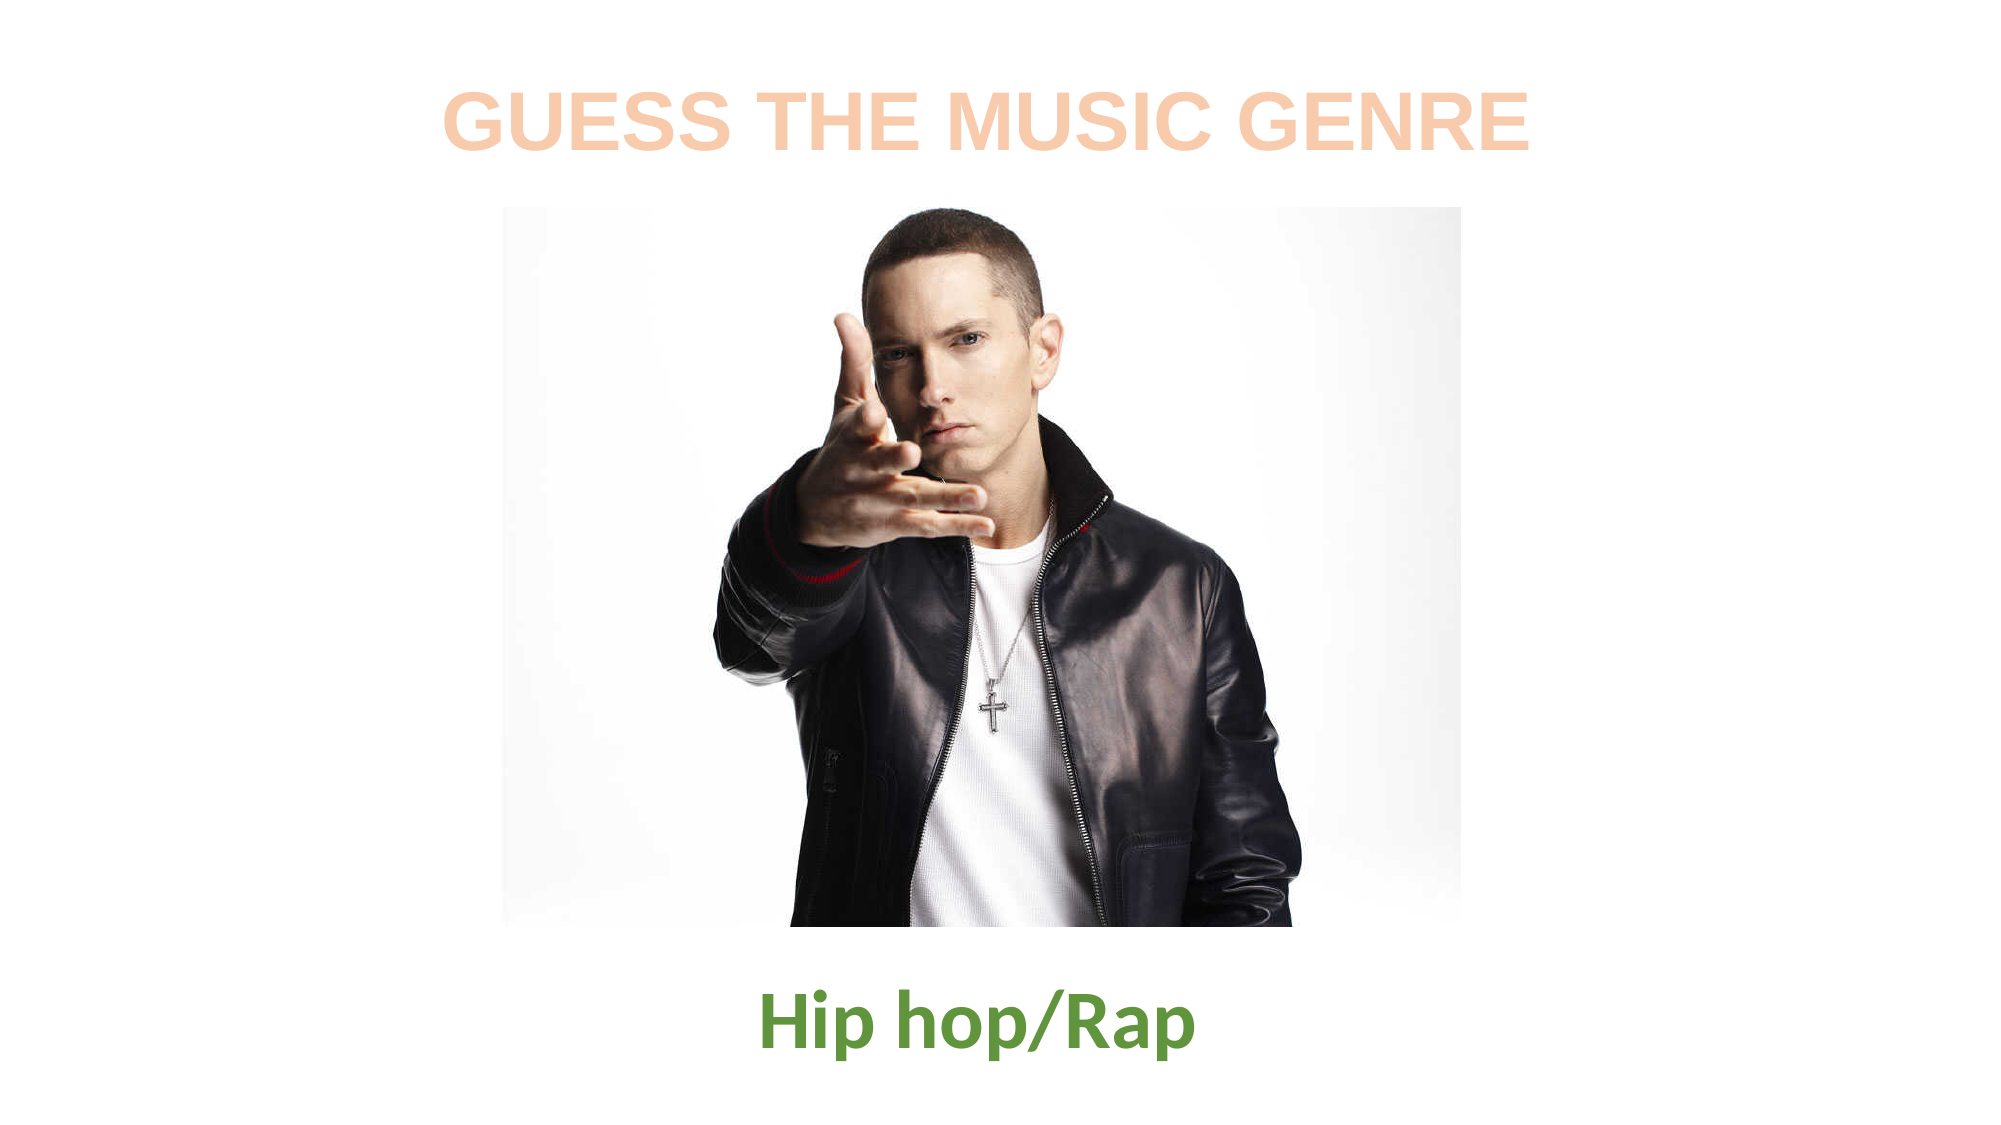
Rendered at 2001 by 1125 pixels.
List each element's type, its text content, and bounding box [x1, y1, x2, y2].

picture [500, 207, 1461, 927]
text_box Hip hop/Rap [743, 957, 1342, 1073]
text_box GUESS THE MUSIC GENRE [426, 60, 1658, 175]
